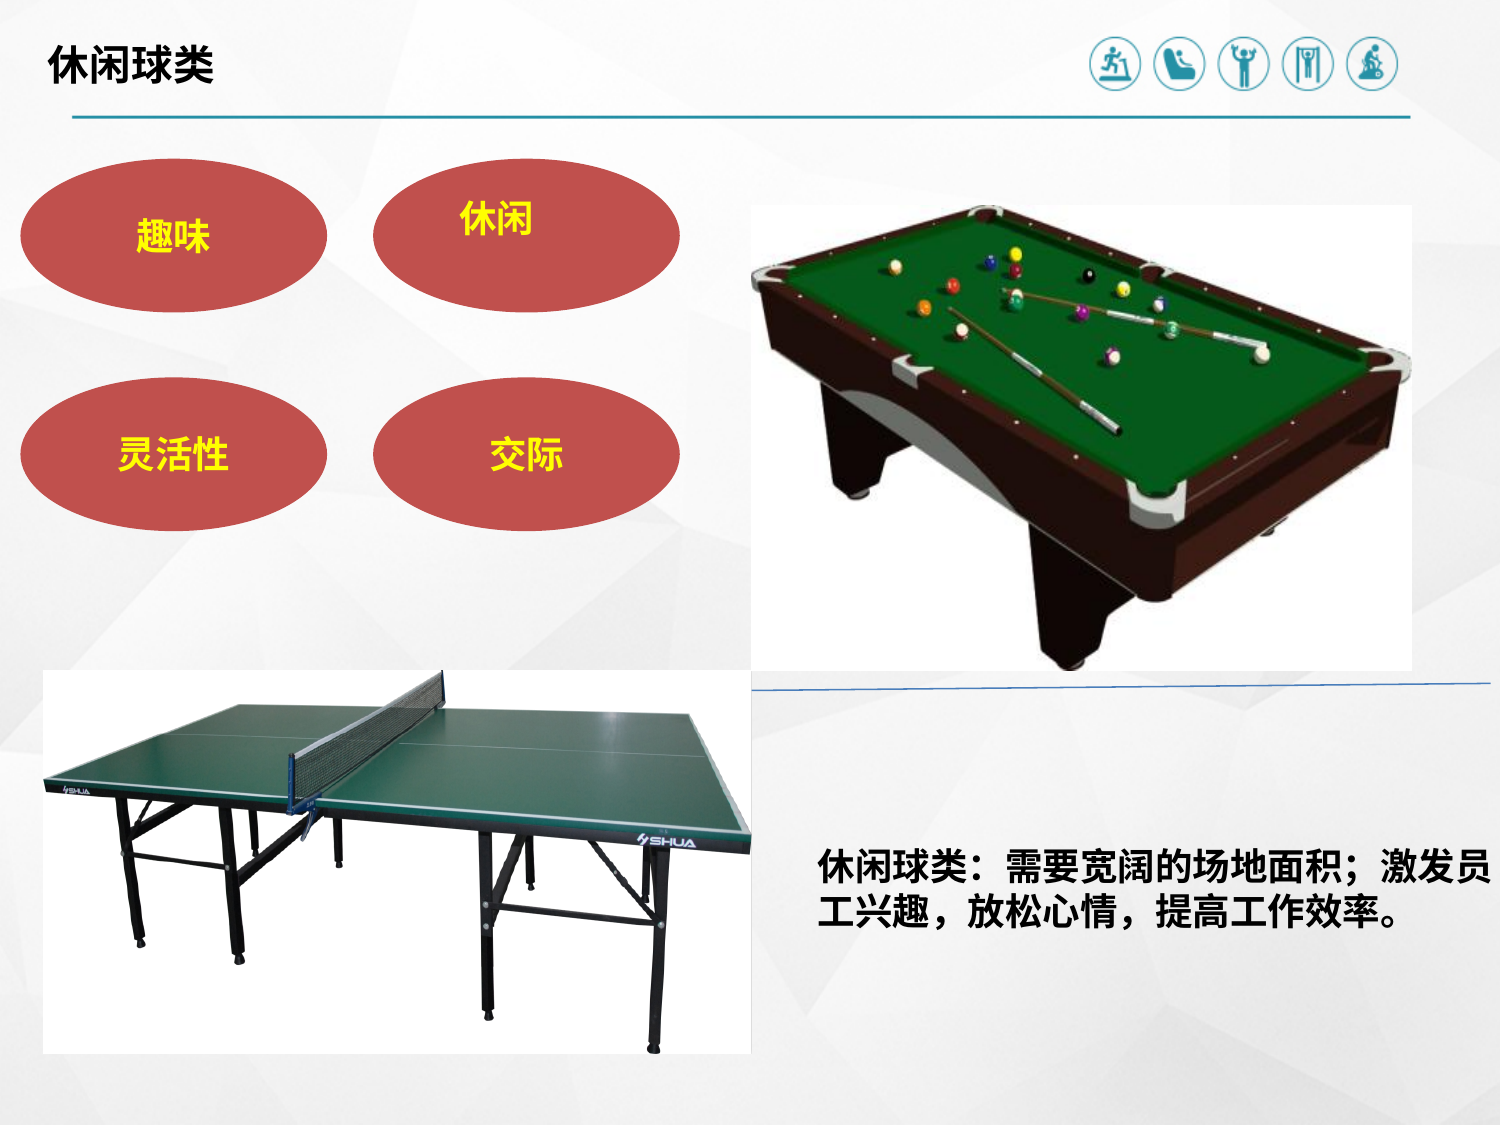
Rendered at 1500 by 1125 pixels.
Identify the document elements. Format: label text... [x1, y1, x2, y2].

text_box 趣味 [121, 205, 227, 265]
text_box [371, 375, 671, 534]
text_box [18, 375, 330, 534]
text_box [18, 156, 330, 315]
text_box [371, 156, 682, 315]
text_box 休闲 [444, 187, 550, 248]
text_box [751, 683, 1491, 691]
text_box 休闲球类：需要宽阔的场地面积；激发员 工兴趣，放松心情，提高工作效率。 [803, 835, 1500, 941]
picture [0, 0, 1500, 1125]
text_box 休闲球类 [33, 30, 230, 96]
text_box 灵活性 [102, 424, 245, 484]
text_box 交际 [474, 424, 696, 484]
